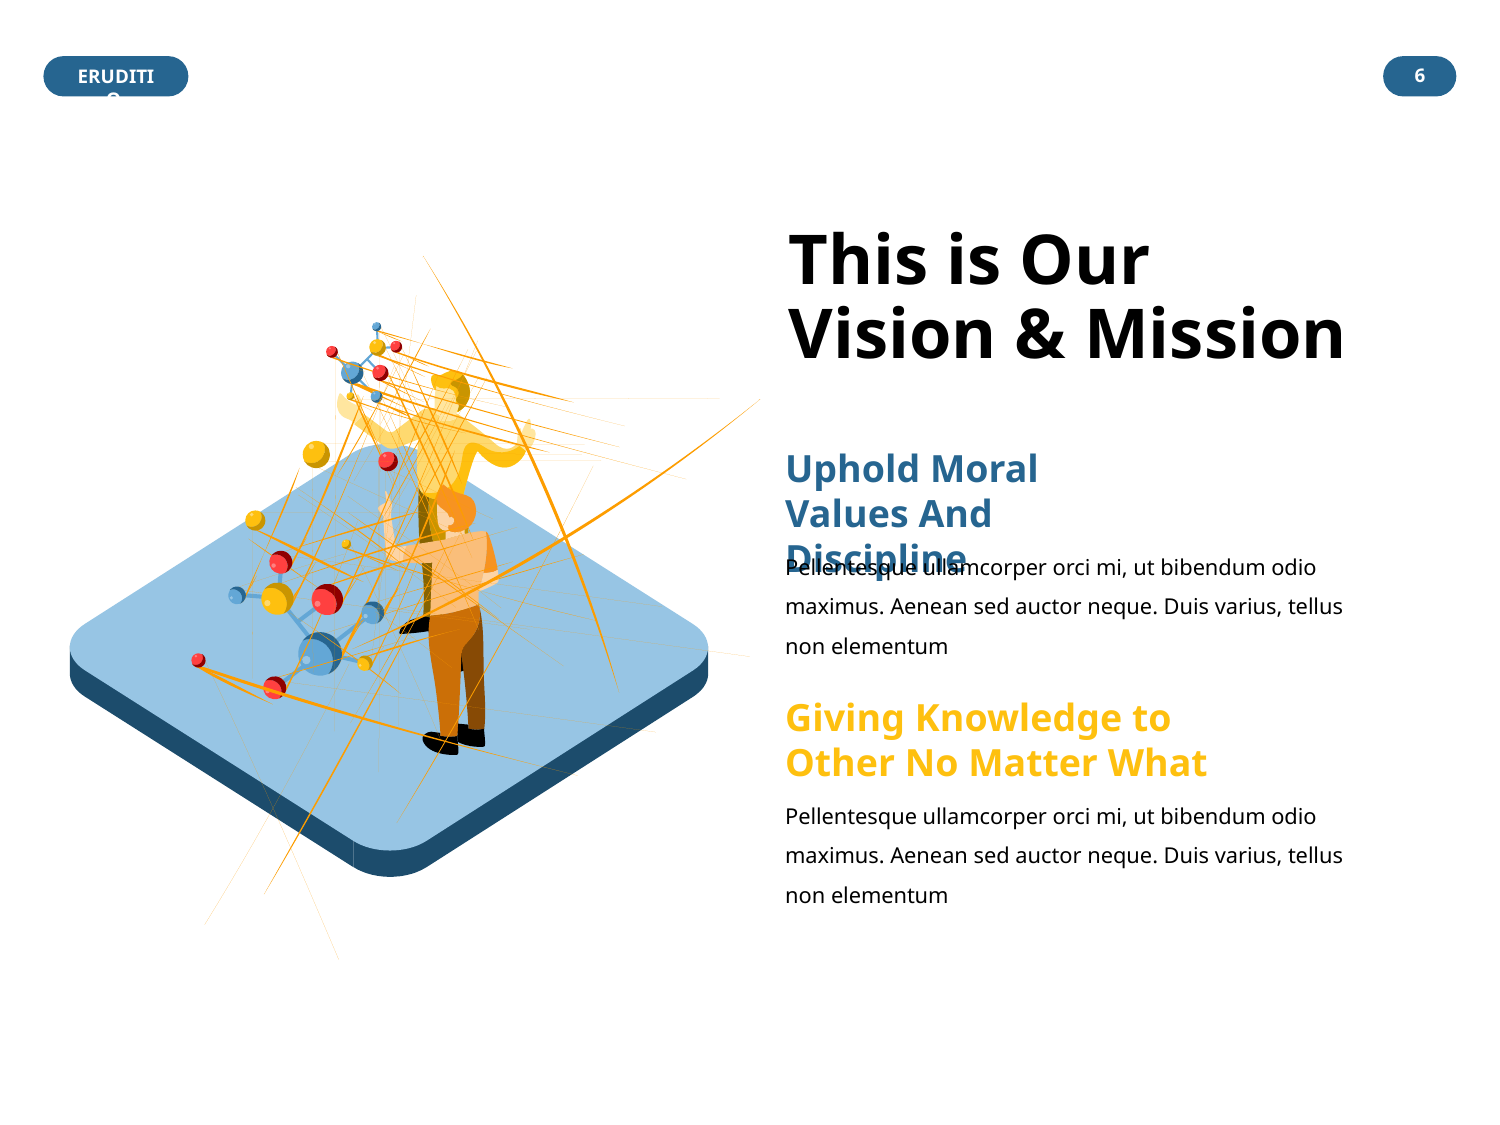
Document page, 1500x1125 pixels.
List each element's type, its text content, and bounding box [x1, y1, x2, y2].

text_box Pellentesque ullamcorper orci mi, ut bibendum odio maximus. Aenean sed auctor neque. Duis varius, tellus non elementum [770, 533, 1386, 666]
text_box Giving Knowledge to Other No Matter What [770, 686, 1224, 782]
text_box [326, 322, 402, 404]
slide_number 6 [1391, 46, 1448, 107]
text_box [341, 539, 351, 549]
text_box Uphold Moral Values And Discipline [770, 437, 1168, 533]
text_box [191, 653, 206, 668]
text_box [302, 440, 330, 468]
title This is Our Vision & Mission [773, 141, 1500, 458]
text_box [337, 370, 536, 672]
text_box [229, 549, 378, 708]
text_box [245, 510, 265, 531]
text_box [378, 451, 398, 471]
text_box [69, 443, 707, 875]
text_box Pellentesque ullamcorper orci mi, ut bibendum odio maximus. Aenean sed auctor neque. Duis varius, tellus non elementum [770, 782, 1386, 916]
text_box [377, 484, 499, 755]
